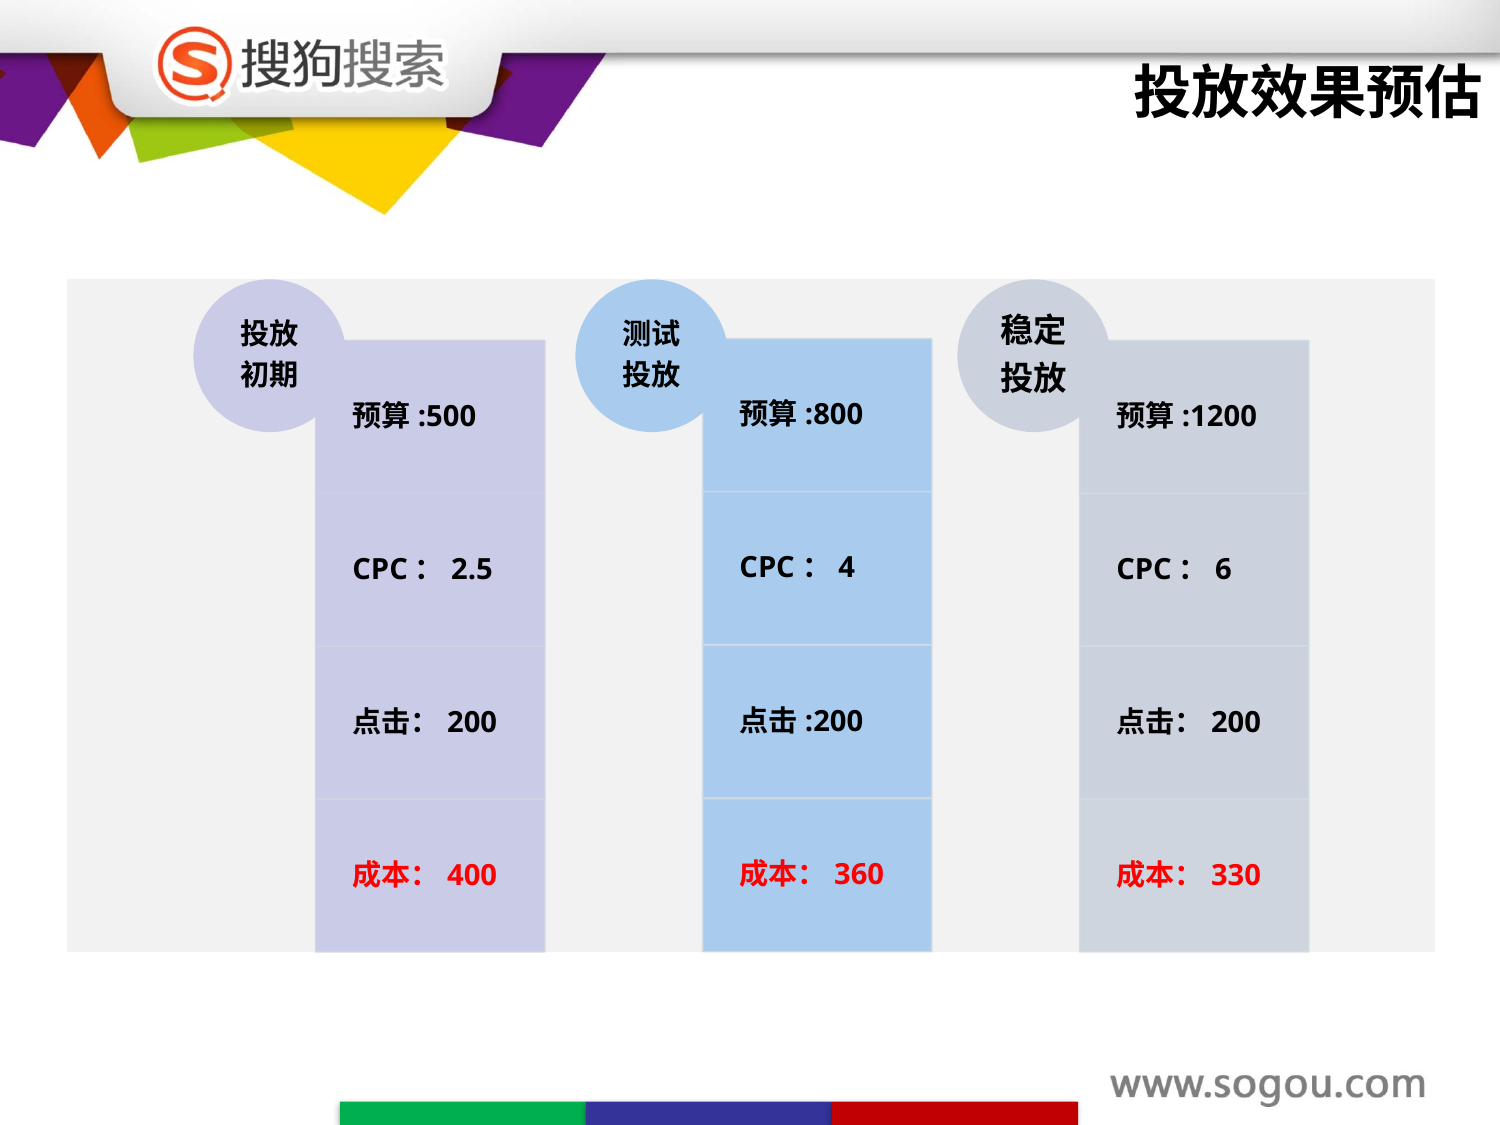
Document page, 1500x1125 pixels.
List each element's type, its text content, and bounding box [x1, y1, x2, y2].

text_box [339, 1101, 1079, 1125]
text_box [66, 278, 1436, 953]
text_box 投放效果预估 [1118, 47, 1498, 133]
picture [0, 0, 1500, 1125]
